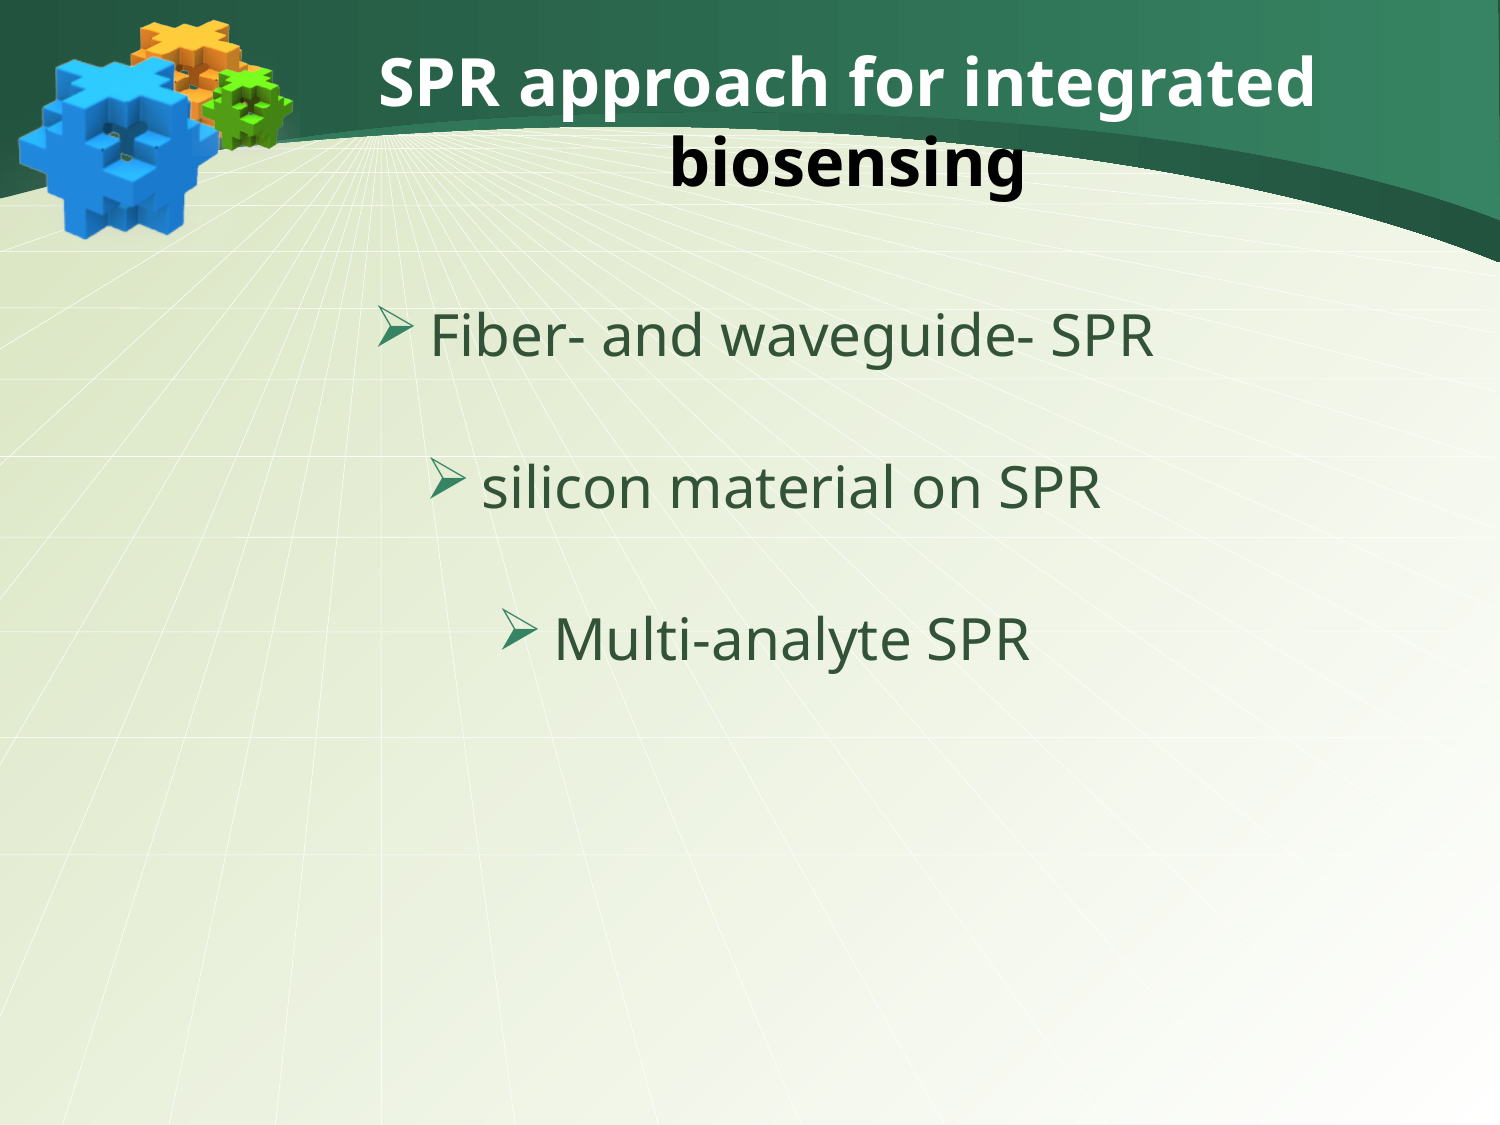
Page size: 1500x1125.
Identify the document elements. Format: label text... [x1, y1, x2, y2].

list Fiber- and waveguide- SPR silicon material on SPR Multi-analyte SPR [127, 220, 1401, 1028]
title SPR approach for integrated biosensing [241, 113, 1455, 207]
picture [0, 18, 300, 252]
